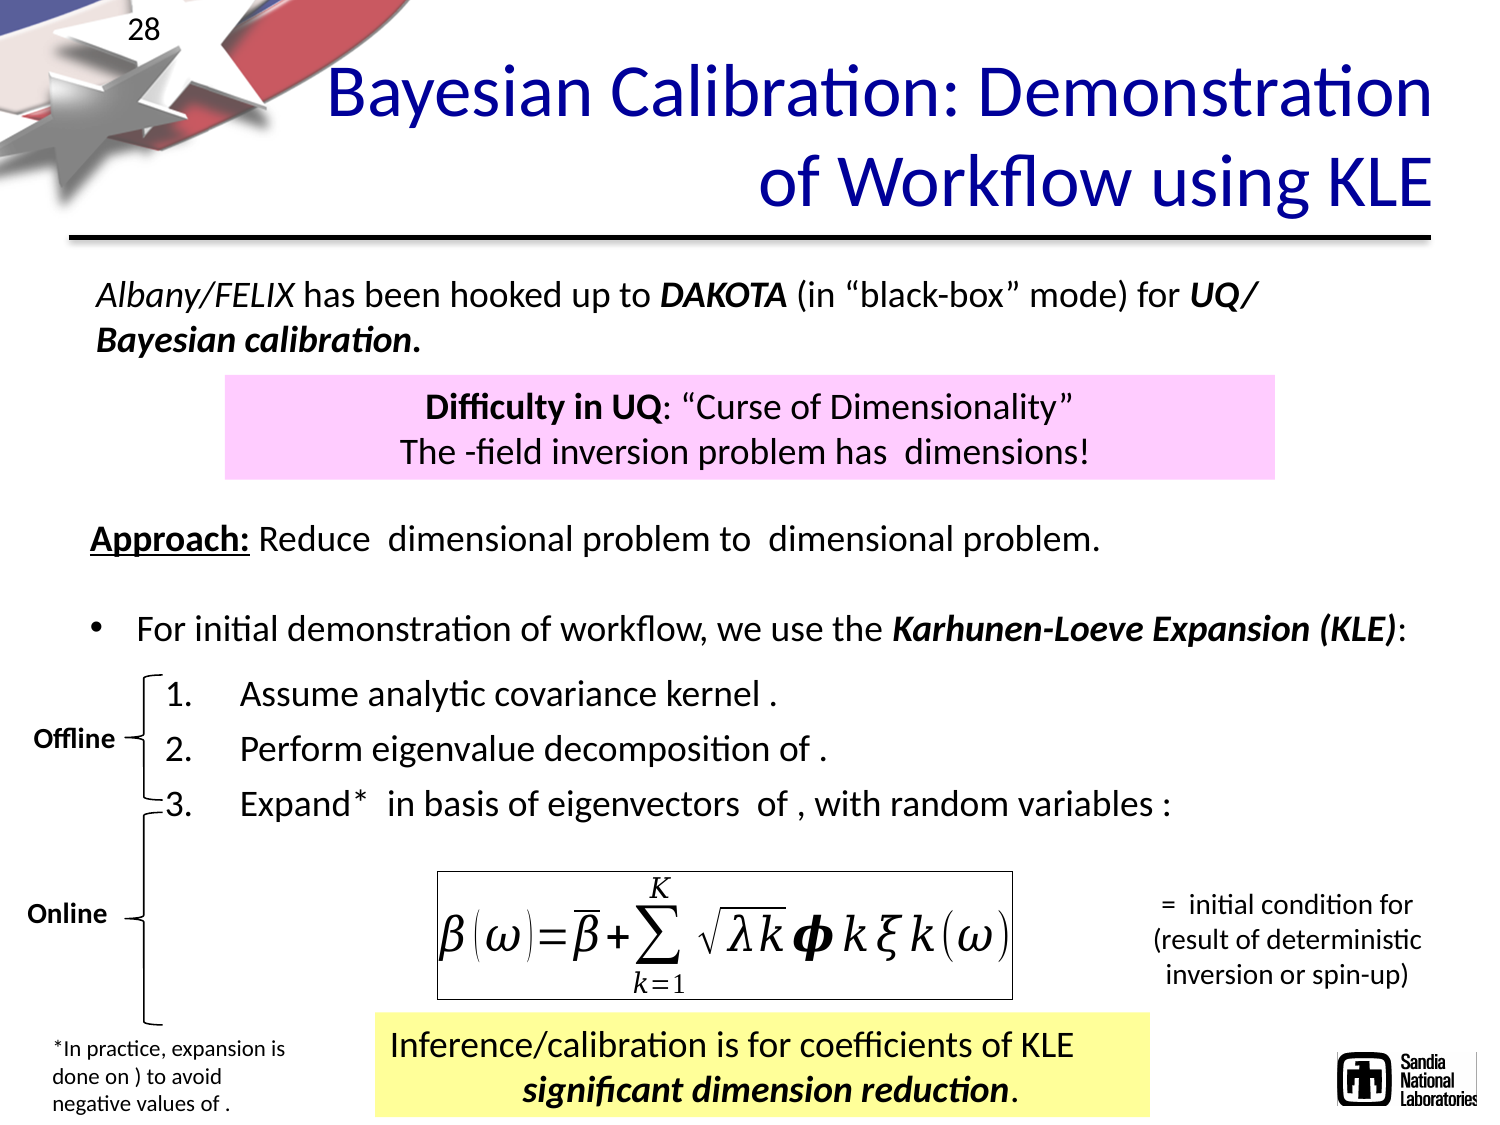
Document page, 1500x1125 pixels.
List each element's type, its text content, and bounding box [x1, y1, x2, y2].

text_box Online [12, 887, 125, 938]
text_box Albany/FELIX has been hooked up to DAKOTA (in “black-box” mode) for UQ/ Bayesian calibration. [81, 262, 1375, 368]
text_box [142, 674, 163, 801]
text_box Offline [18, 712, 151, 763]
title Bayesian Calibration: Demonstration of Workflow using KLE [237, 24, 1451, 238]
text_box [125, 811, 163, 1026]
